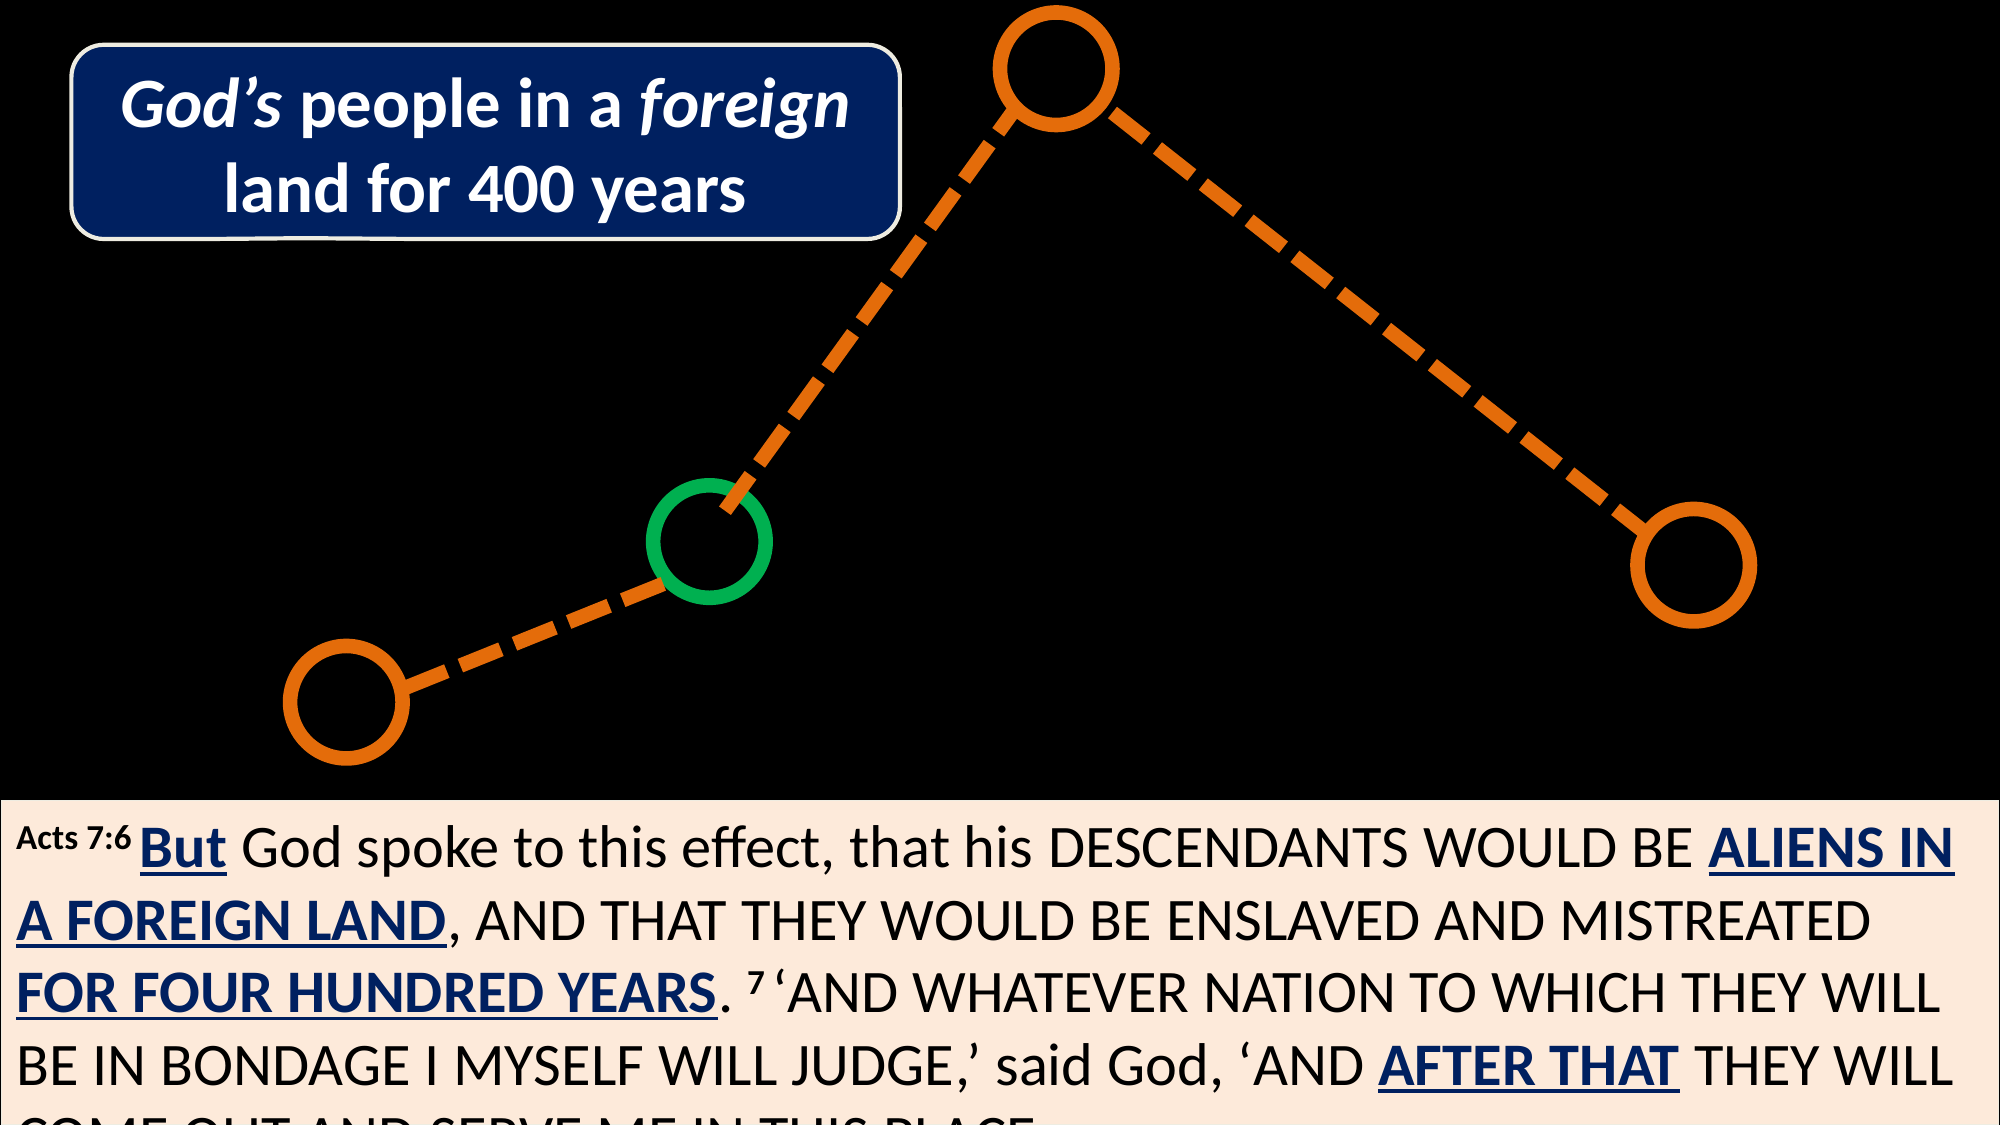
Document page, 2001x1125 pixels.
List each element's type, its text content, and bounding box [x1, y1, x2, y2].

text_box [406, 581, 670, 688]
text_box God’s people in a foreign land for 400 years [69, 42, 903, 242]
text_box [1112, 112, 1651, 537]
text_box [1635, 506, 1753, 624]
text_box Acts 7:6 But God spoke to this effect, that his descendants would be aliens in a foreign land, and that they would be enslaved and mistreated for four hundred years. 7 ‘And whatever nation to which they will be in bondage I Myself will judge,’ said God, ‘and after that they will come out and serve Me in this place [1, 800, 1999, 1125]
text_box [724, 112, 1013, 511]
text_box [997, 10, 1115, 128]
text_box [287, 643, 405, 761]
text_box [651, 483, 768, 600]
